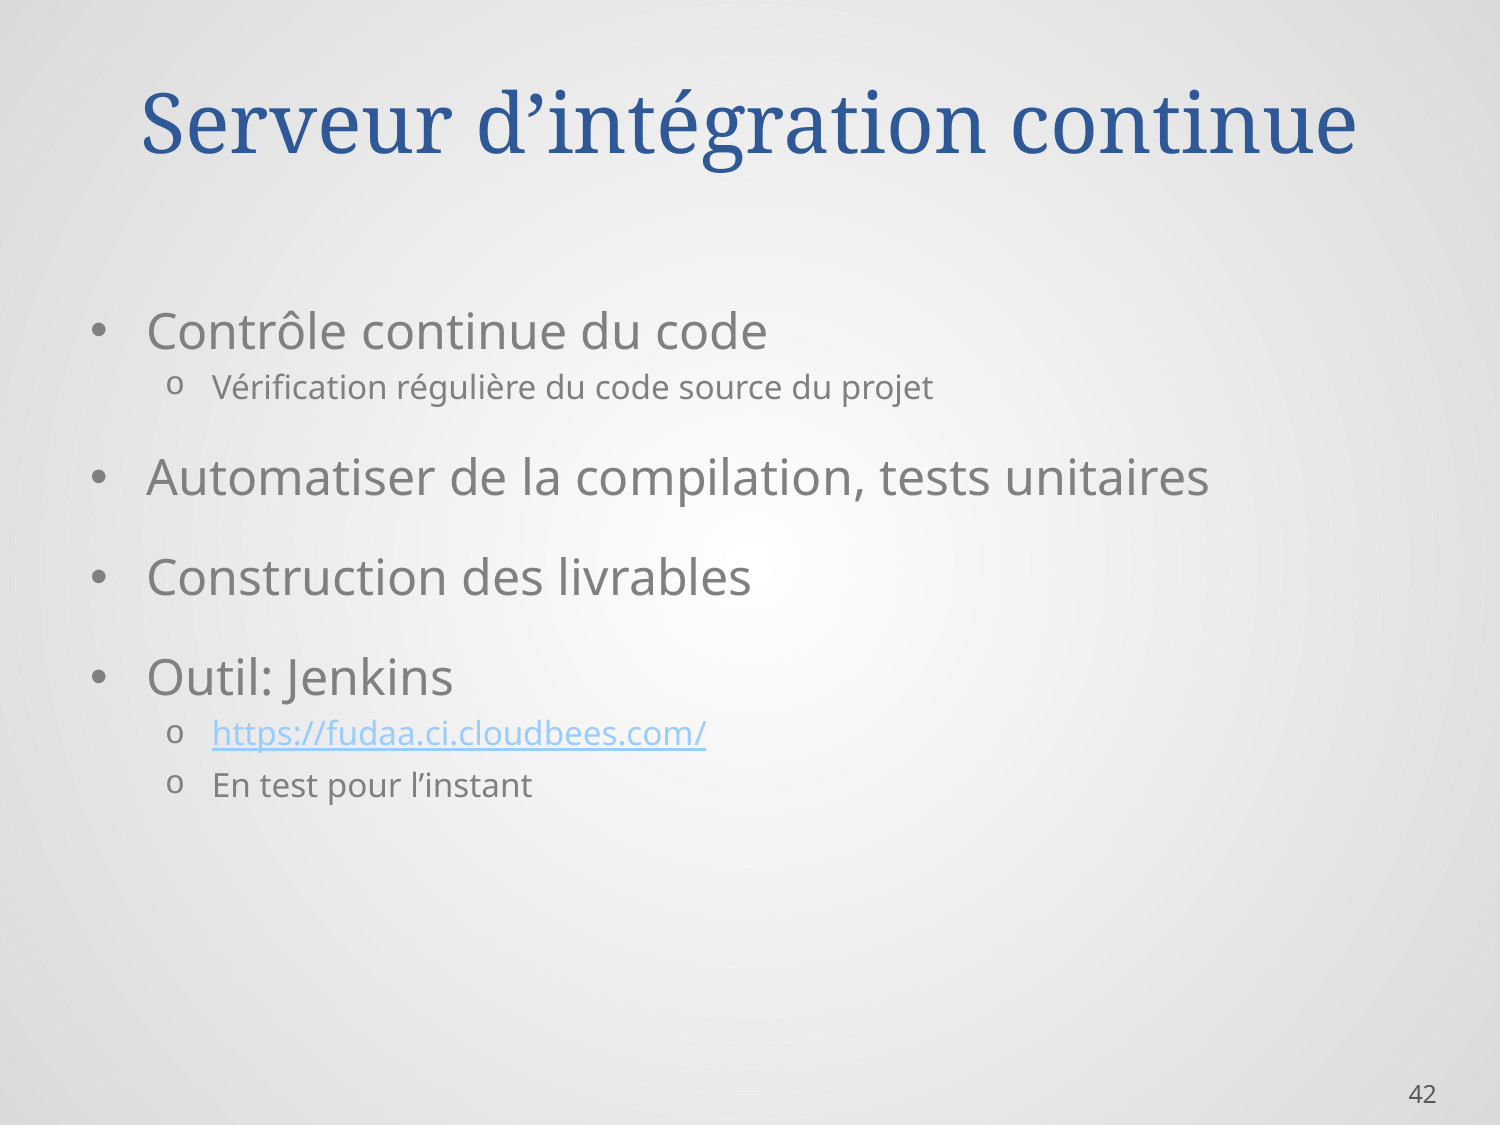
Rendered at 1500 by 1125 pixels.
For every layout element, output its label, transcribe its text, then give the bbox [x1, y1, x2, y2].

list Contrôle continue du code Vérification régulière du code source du projet Automatiser de la compilation, tests unitaires Construction des livrables Outil: Jenkins https://fudaa.ci.cloudbees.com/ En test pour l’instant [75, 261, 1425, 1071]
title Serveur d’intégration continue [75, 0, 1425, 220]
slide_number 42 [1404, 1065, 1497, 1125]
